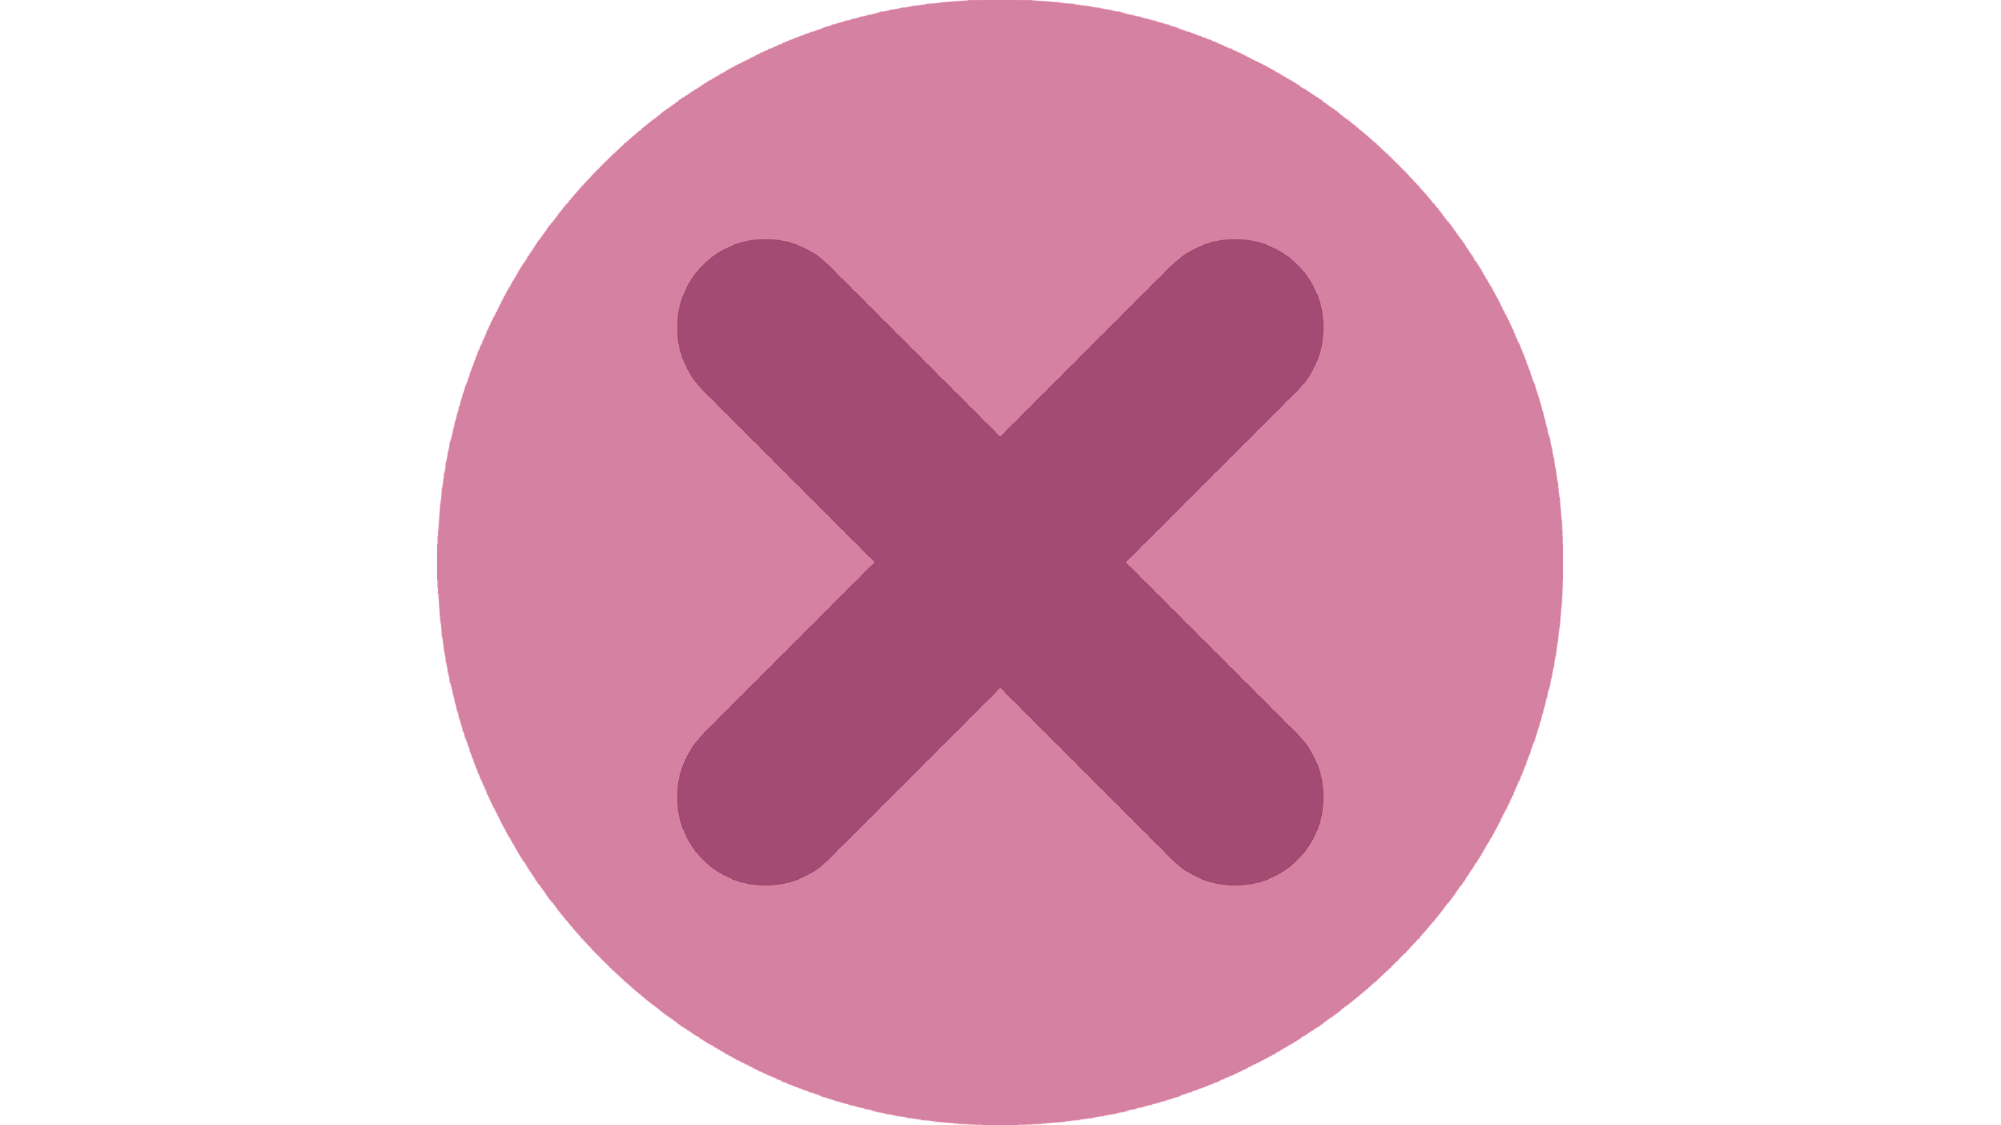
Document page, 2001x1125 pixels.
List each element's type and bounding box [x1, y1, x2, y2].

picture [437, 0, 1563, 1125]
